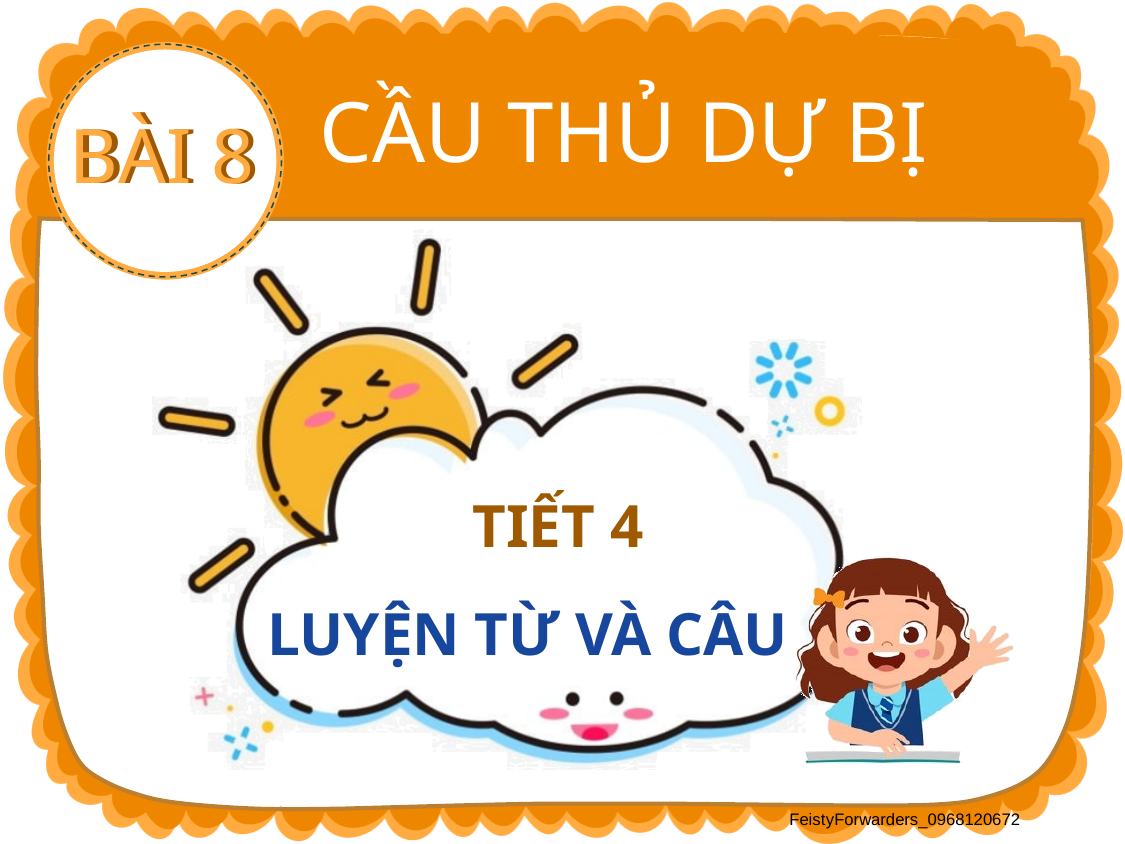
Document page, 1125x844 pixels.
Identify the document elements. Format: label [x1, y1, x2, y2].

text_box [152, 227, 876, 773]
text_box [55, 71, 1125, 208]
picture [0, 0, 1125, 844]
